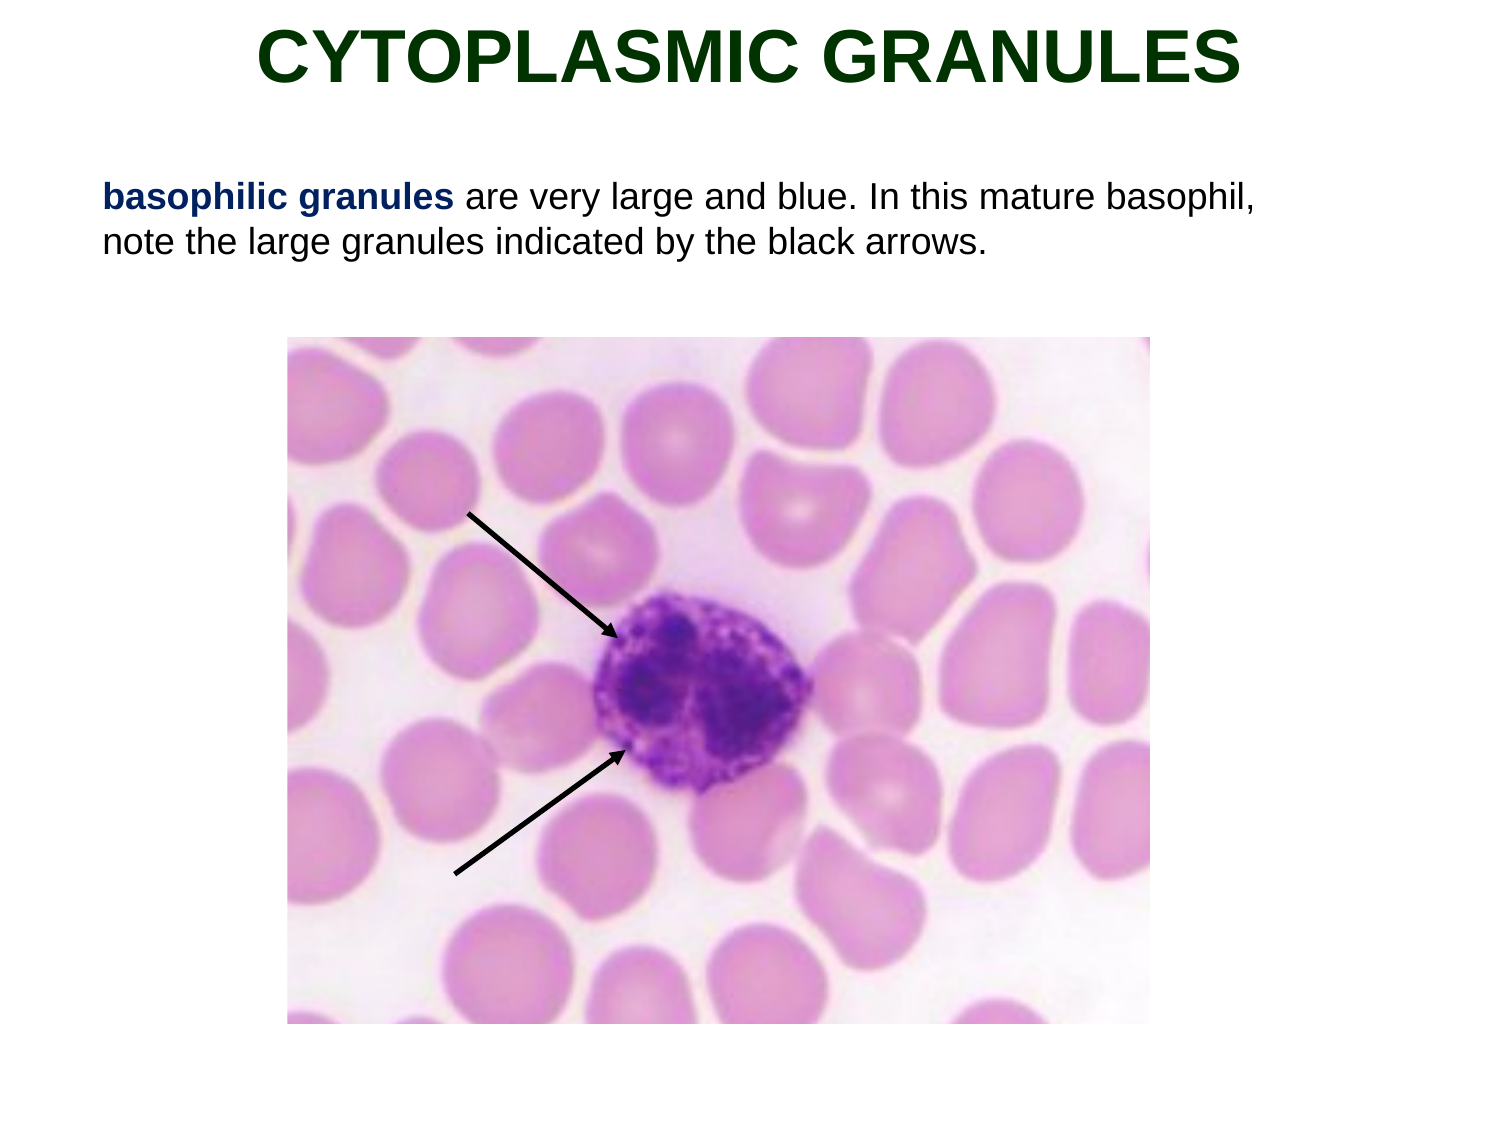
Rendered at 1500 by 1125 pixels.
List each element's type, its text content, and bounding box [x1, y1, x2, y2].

text_box CYTOPLASMIC GRANULES [242, 0, 1258, 105]
text_box basophilic granules are very large and blue. In this mature basophil, note the large granules indicated by the black arrows. [87, 164, 1313, 270]
picture [287, 337, 1151, 1024]
